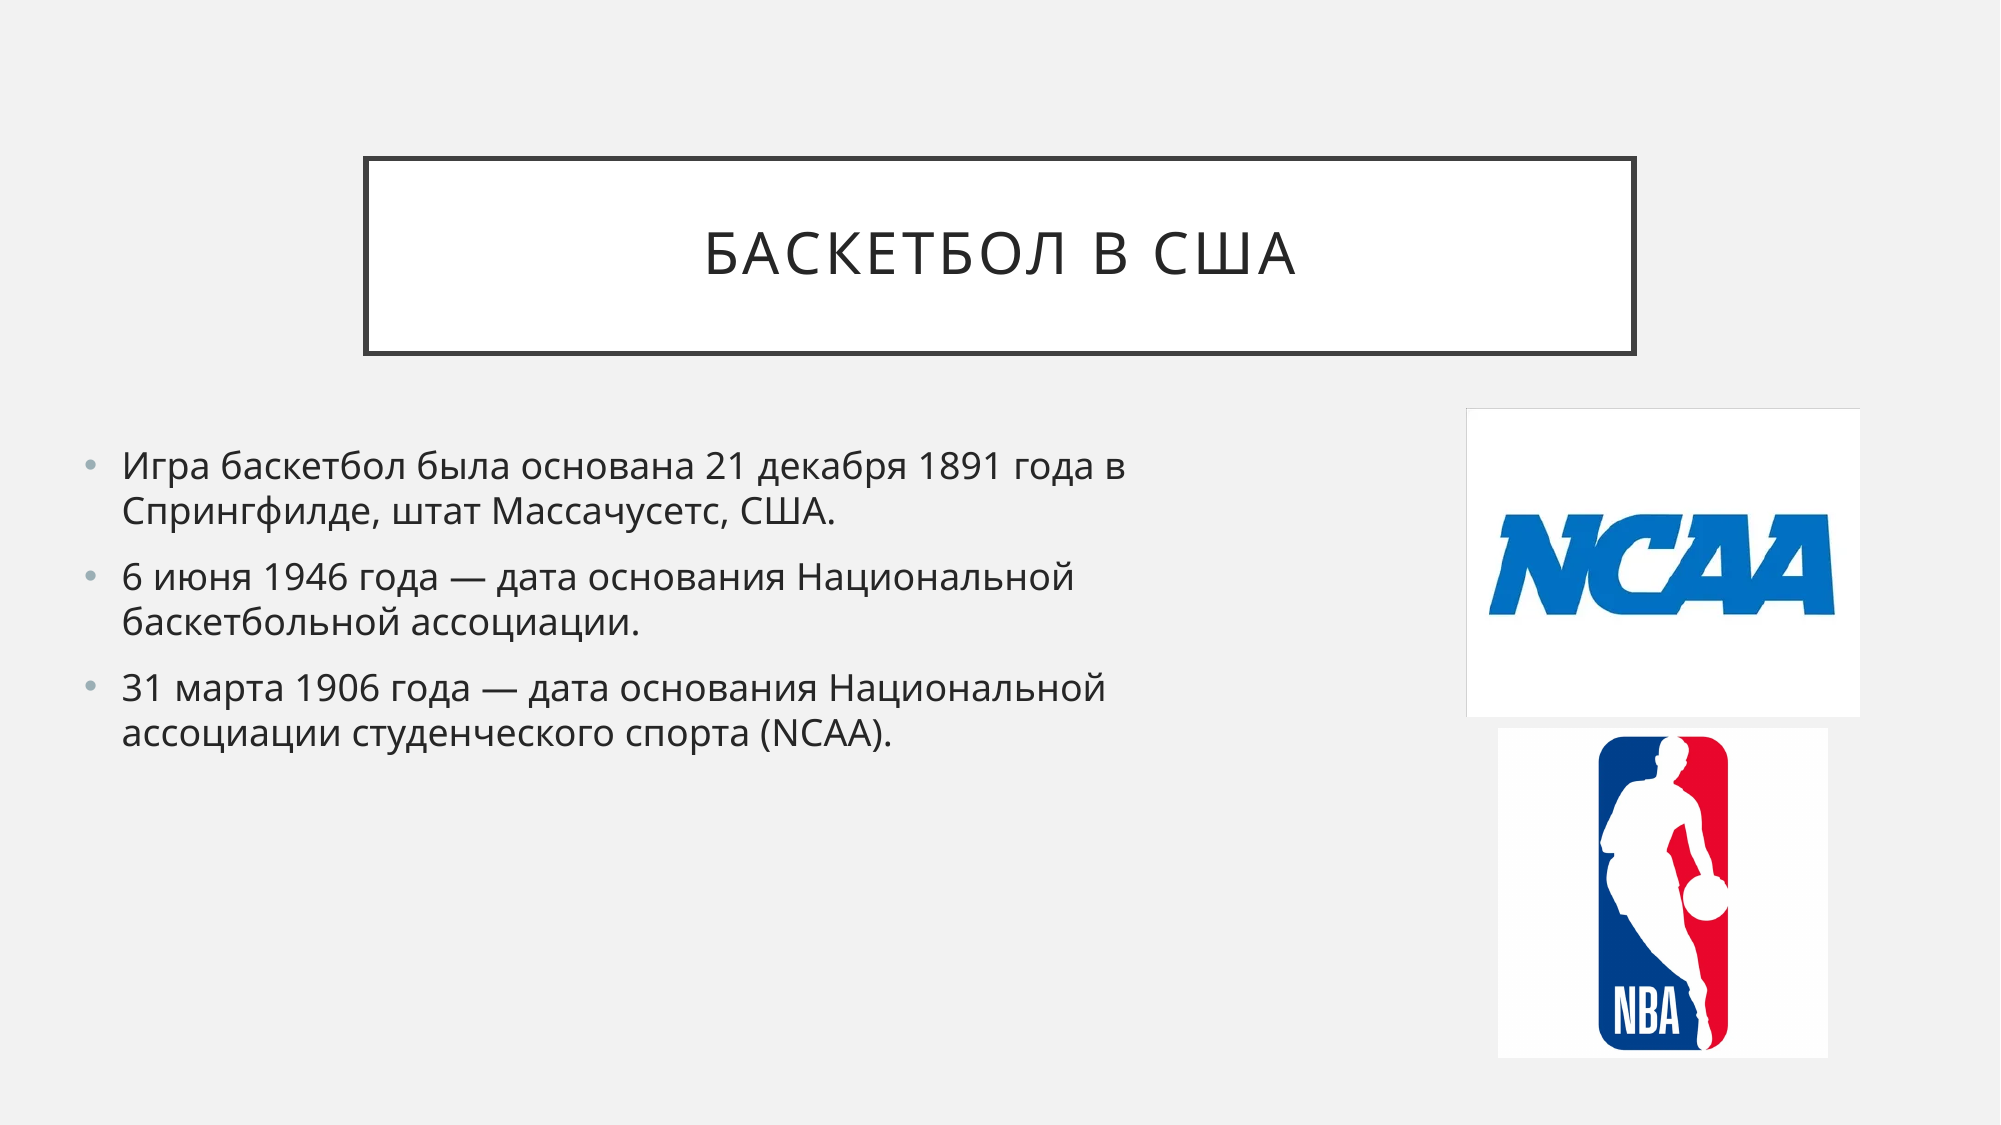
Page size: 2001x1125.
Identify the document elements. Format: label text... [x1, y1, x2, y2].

title Баскетбол в сша [363, 156, 1637, 356]
picture [1498, 728, 1828, 1058]
list Игра баскетбол была основана 21 декабря 1891 года в Спрингфилде, штат Массачусетс, США. 6 июня 1946 года — дата основания Национальной баскетбольной ассоциации. 31 марта 1906 года — дата основания Национальной ассоциации студенческого спорта (NCAA). [69, 434, 1338, 944]
picture [1466, 408, 1860, 717]
